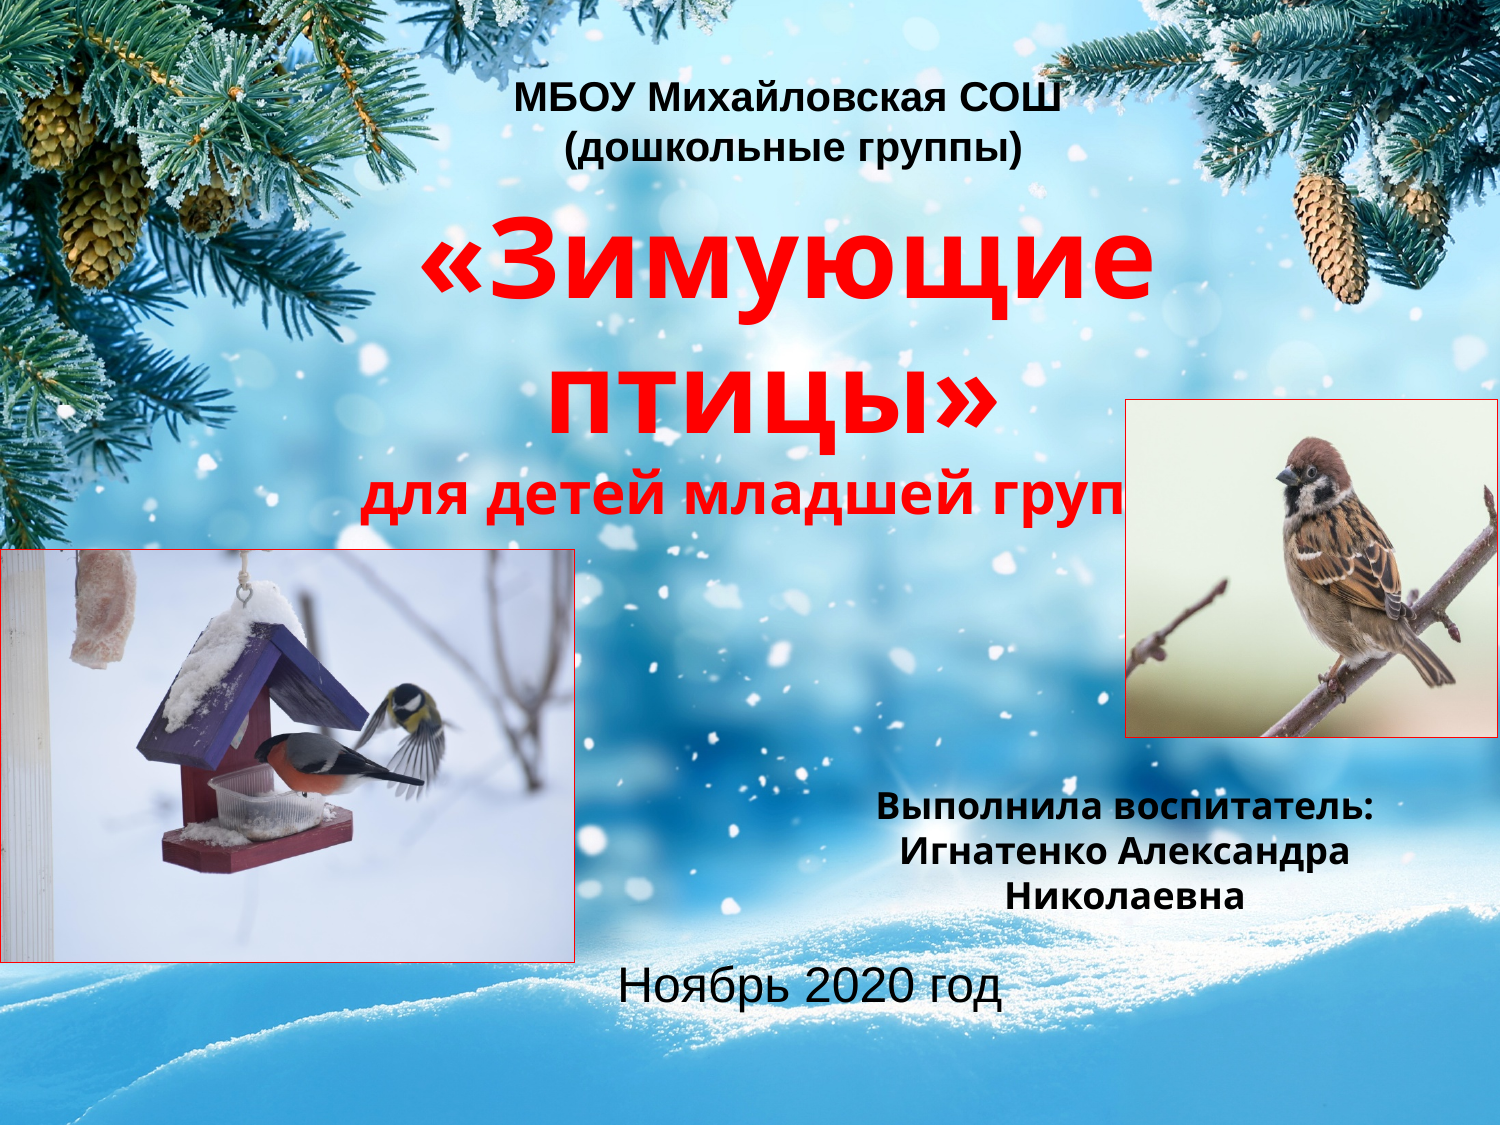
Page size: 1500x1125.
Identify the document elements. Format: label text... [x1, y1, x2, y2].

picture [1448, 85, 1457, 93]
text_box Ноябрь 2020 год [602, 945, 1018, 1020]
picture [1484, 76, 1491, 82]
subtitle Выполнила воспитатель: Игнатенко Александра Николаевна [787, 774, 1463, 888]
title «Зимующие птицы» для детей младшей группы [199, 224, 1376, 489]
picture [0, 0, 1500, 1125]
picture [1449, 74, 1457, 81]
text_box МБОУ Михайловская СОШ (дошкольные группы) [437, 62, 1150, 178]
